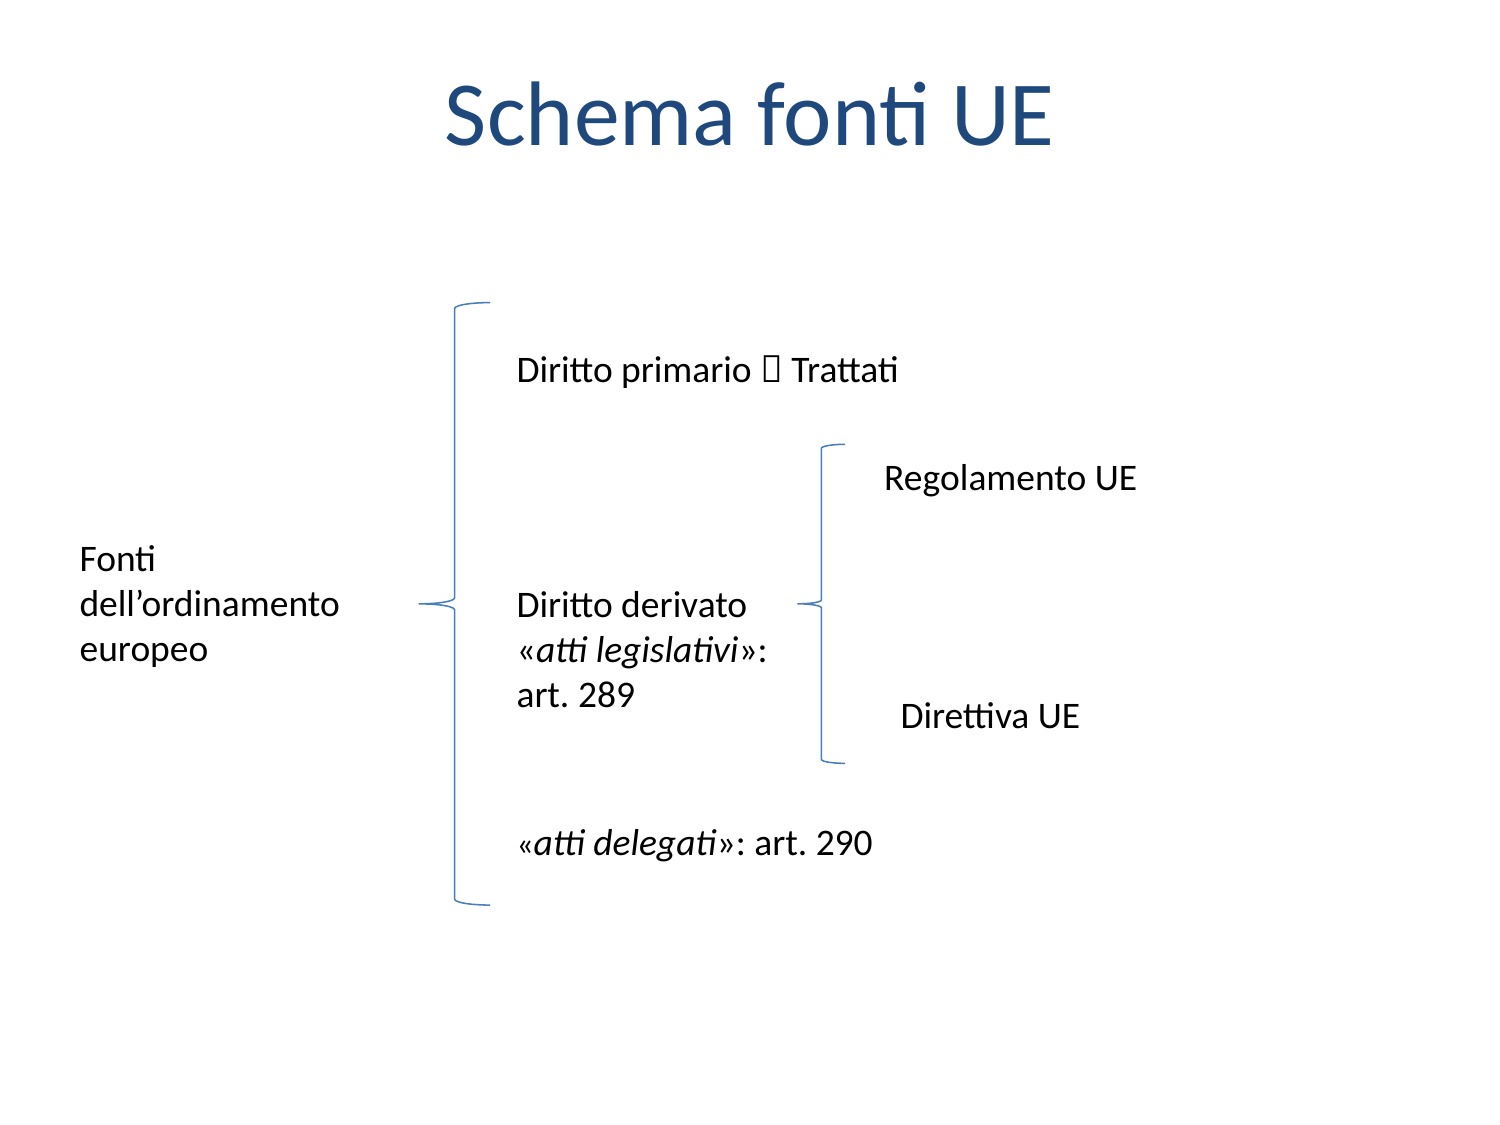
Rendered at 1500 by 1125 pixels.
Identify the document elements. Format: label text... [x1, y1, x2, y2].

text_box Direttiva UE [885, 683, 1158, 743]
text_box [418, 301, 491, 906]
text_box Regolamento UE [869, 445, 1165, 506]
title Schema fonti UE [75, 45, 1425, 173]
text_box Diritto derivato «atti legislativi»: art. 289 [501, 572, 810, 723]
text_box Fonti dell’ordinamento europeo [64, 527, 372, 677]
text_box [797, 443, 846, 765]
text_box Diritto primario  Trattati [501, 338, 1022, 398]
text_box «atti delegati»: art. 290 [501, 810, 1022, 871]
